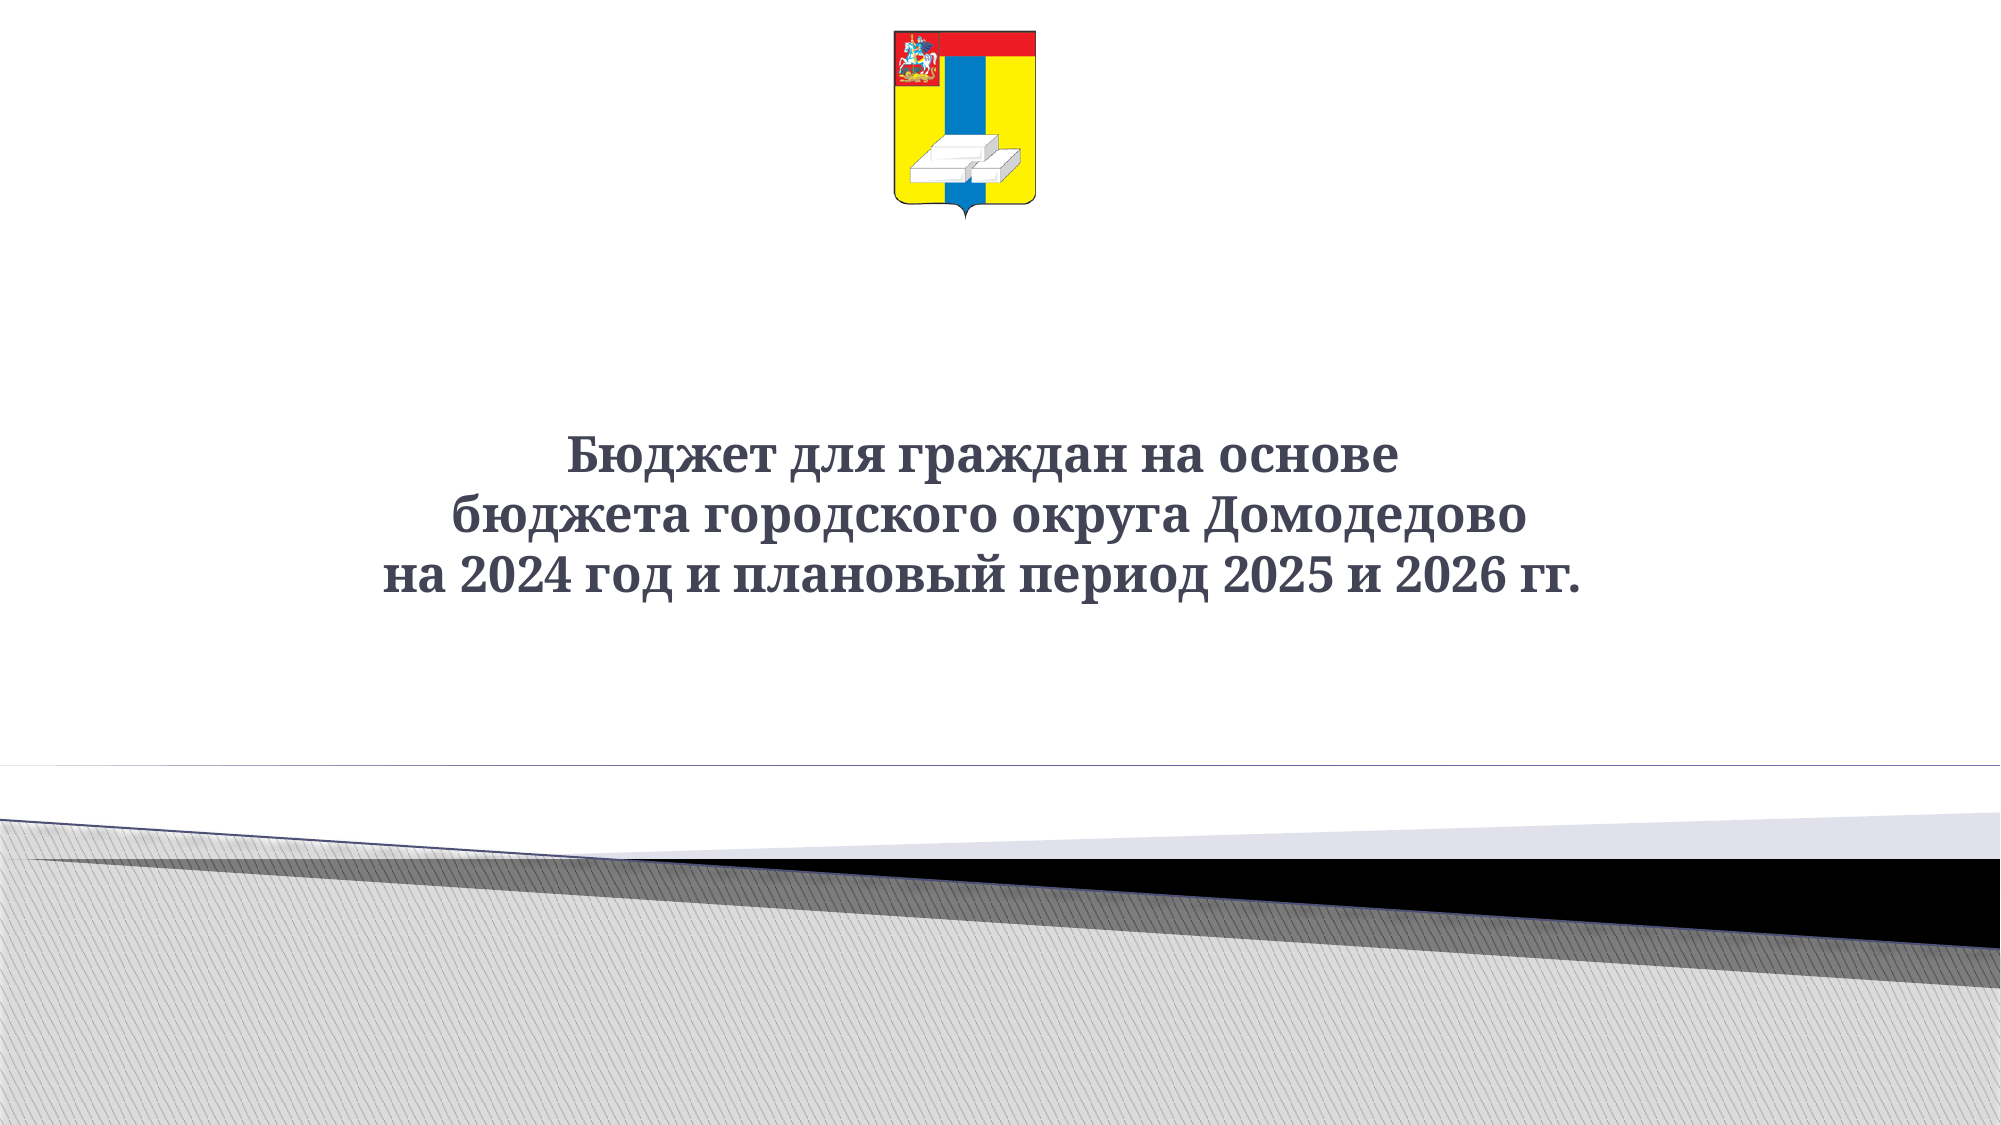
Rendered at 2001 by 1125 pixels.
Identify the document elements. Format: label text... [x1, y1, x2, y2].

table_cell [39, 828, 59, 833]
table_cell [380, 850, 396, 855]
picture [7, 859, 2000, 989]
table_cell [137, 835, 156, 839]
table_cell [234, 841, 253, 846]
title Бюджет для граждан на основе бюджета городского округа Домодедово на 2024 год и плановый период 2025 и 2026 гг. [314, 338, 1665, 610]
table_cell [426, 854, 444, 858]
table_cell [0, 822, 504, 1125]
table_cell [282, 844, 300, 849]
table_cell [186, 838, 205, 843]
picture [893, 30, 1036, 221]
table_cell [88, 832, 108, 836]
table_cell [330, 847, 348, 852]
